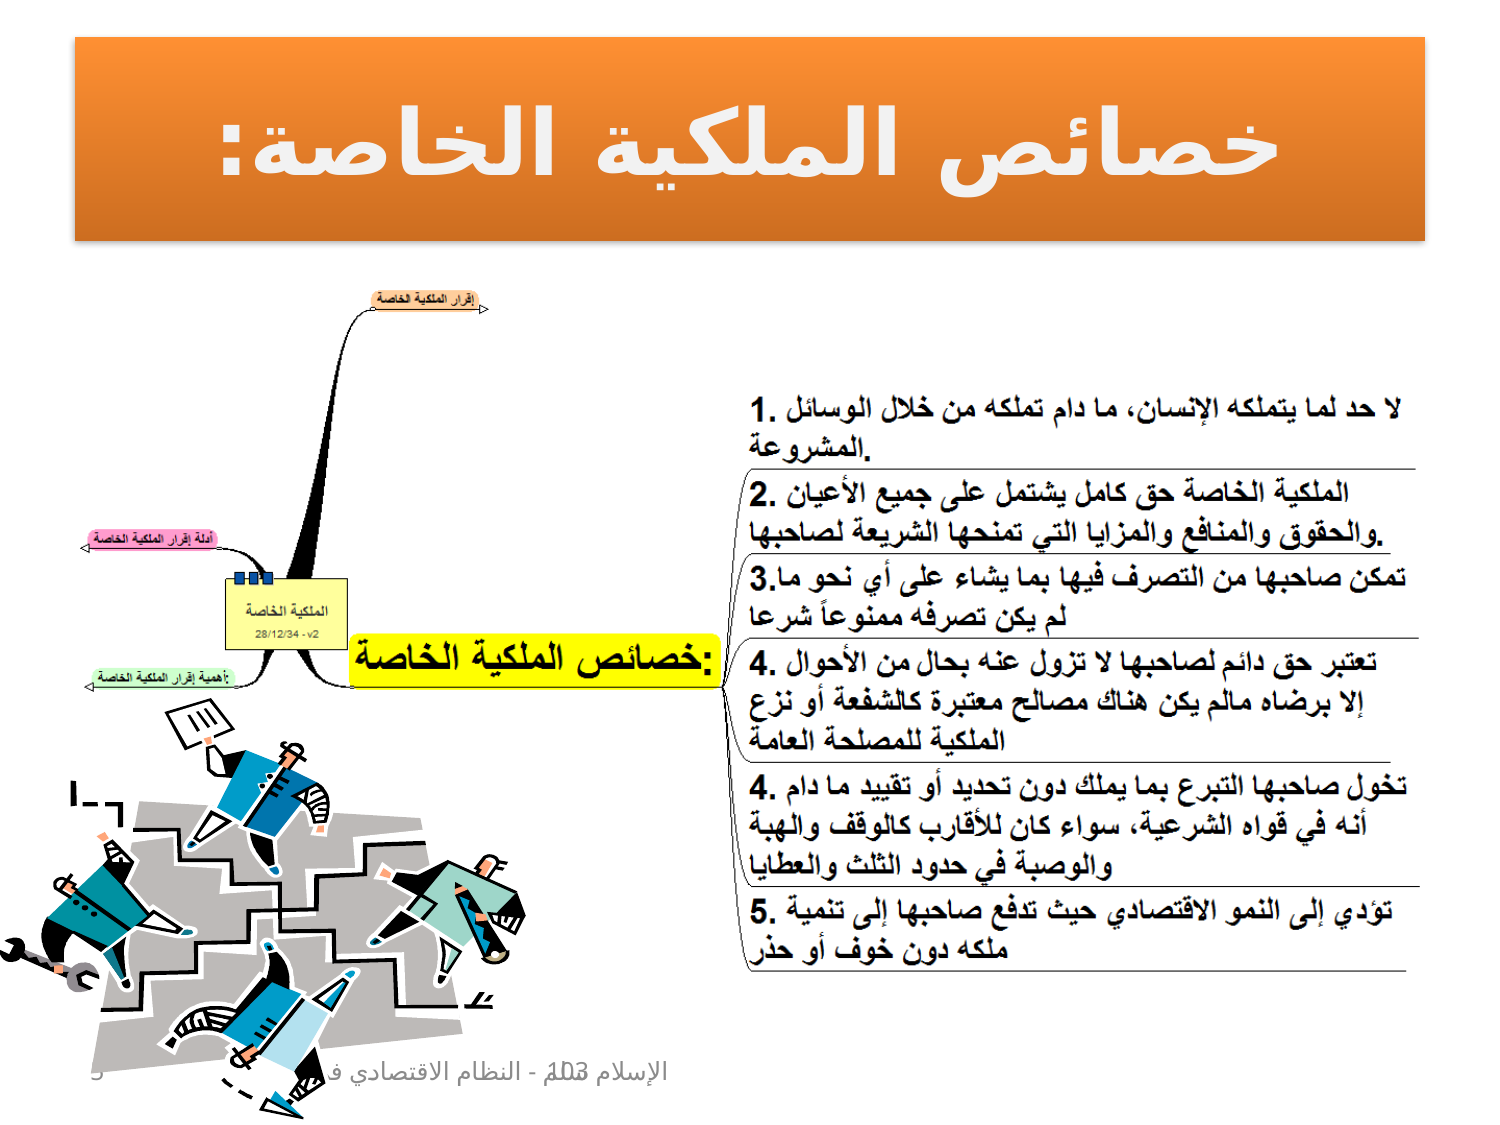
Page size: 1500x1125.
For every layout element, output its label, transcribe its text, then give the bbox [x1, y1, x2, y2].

title خصائص الملكية الخاصة: [75, 37, 1425, 241]
footer 103 سلم - النظام الاقتصادي في الإسلام [541, 1042, 988, 1103]
picture [0, 262, 1426, 1125]
